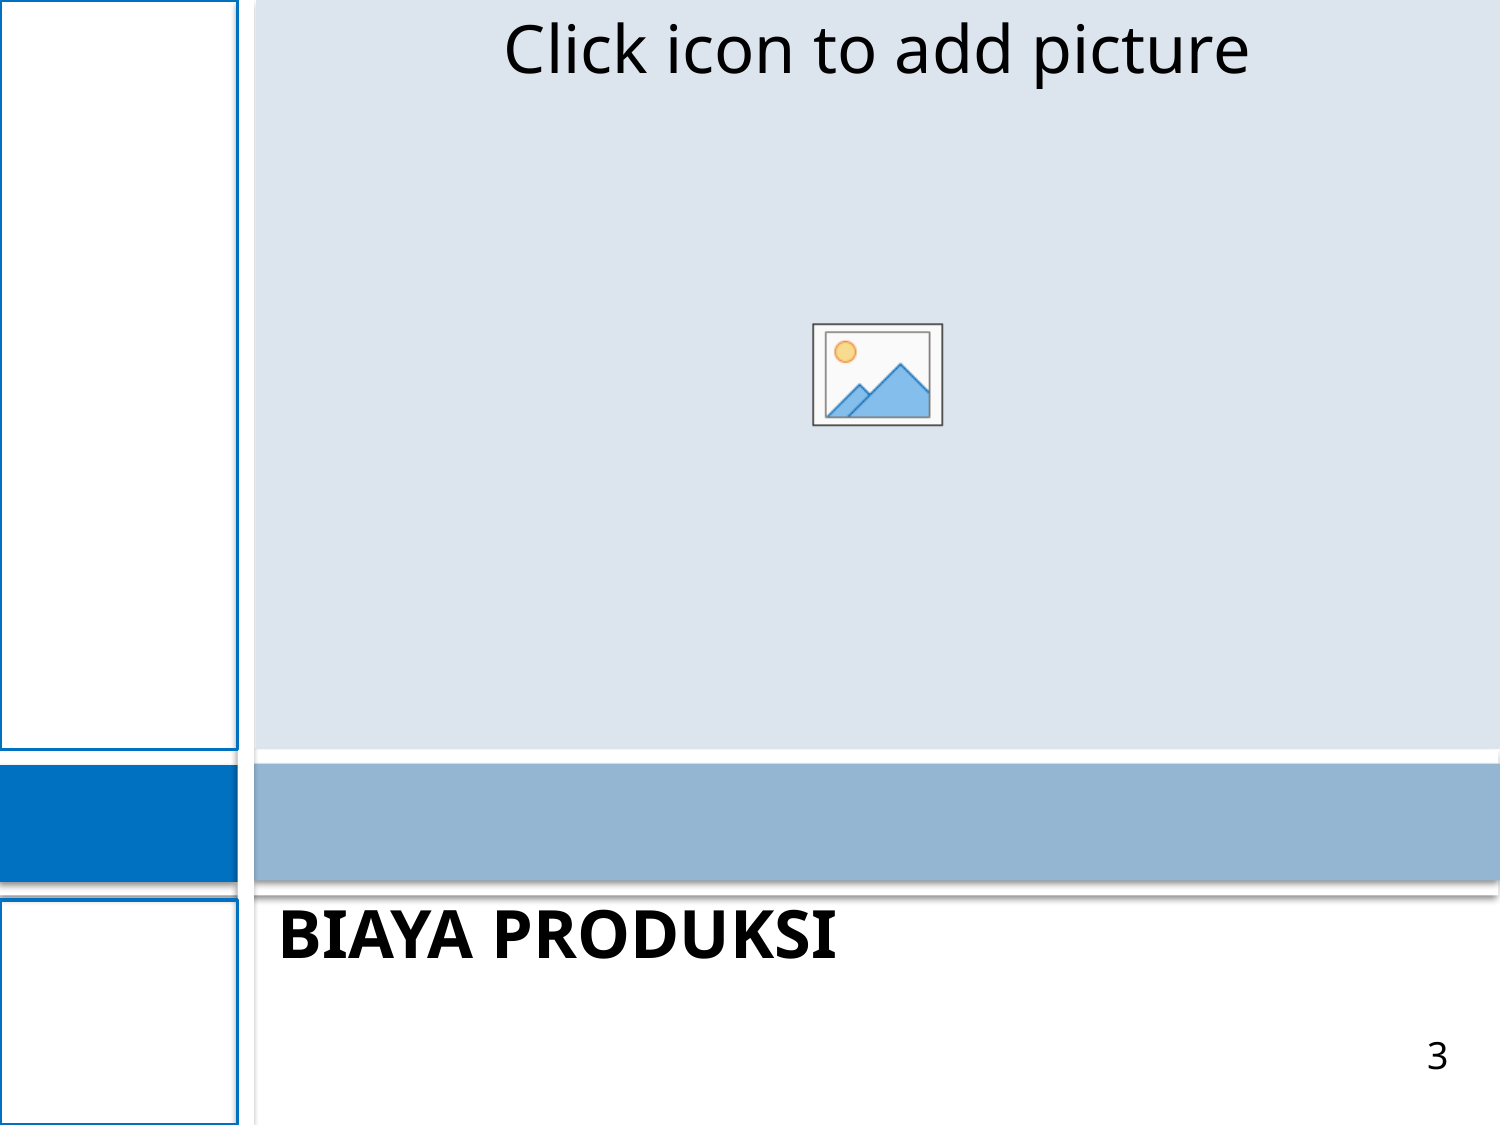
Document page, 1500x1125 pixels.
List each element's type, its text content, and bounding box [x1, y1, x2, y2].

picture [255, 0, 1500, 750]
list BIAYA PRODUKSI [262, 900, 1463, 1013]
